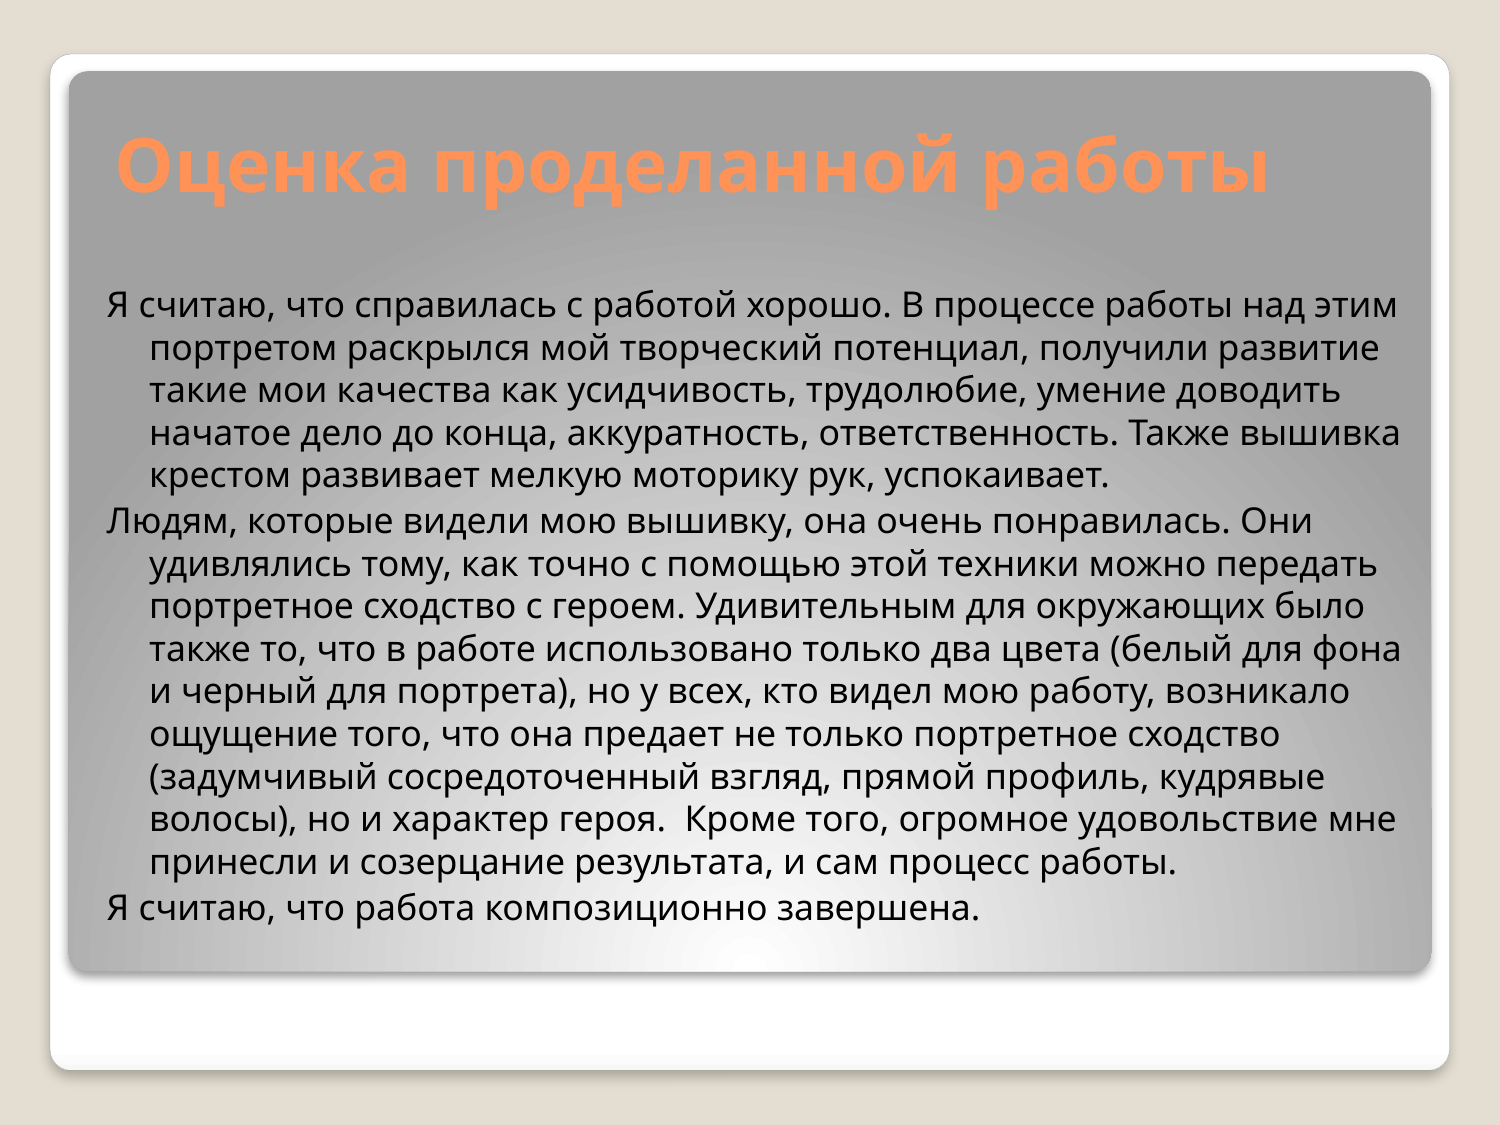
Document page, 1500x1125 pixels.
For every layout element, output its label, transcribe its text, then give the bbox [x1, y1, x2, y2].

list Я считаю, что справилась с работой хорошо. В процессе работы над этим портретом раскрылся мой творческий потенциал, получили развитие такие мои качества как усидчивость, трудолюбие, умение доводить начатое дело до конца, аккуратность, ответственность. Также вышивка крестом развивает мелкую моторику рук, успокаивает. Людям, которые видели мою вышивку, она очень понравилась. Они удивлялись тому, как точно с помощью этой техники можно передать портретное сходство с героем. Удивительным для окружающих было также то, что в работе использовано только два цвета (белый для фона и черный для портрета), но у всех, кто видел мою работу, возникало ощущение того, что она предает не только портретное сходство (задумчивый сосредоточенный взгляд, прямой профиль, кудрявые волосы), но и характер героя. Кроме того, огромное удовольствие мне принесли и созерцание результата, и сам процесс работы. Я считаю, что работа композиционно завершена. [76, 267, 1420, 955]
title Оценка проделанной работы [100, 42, 1443, 216]
